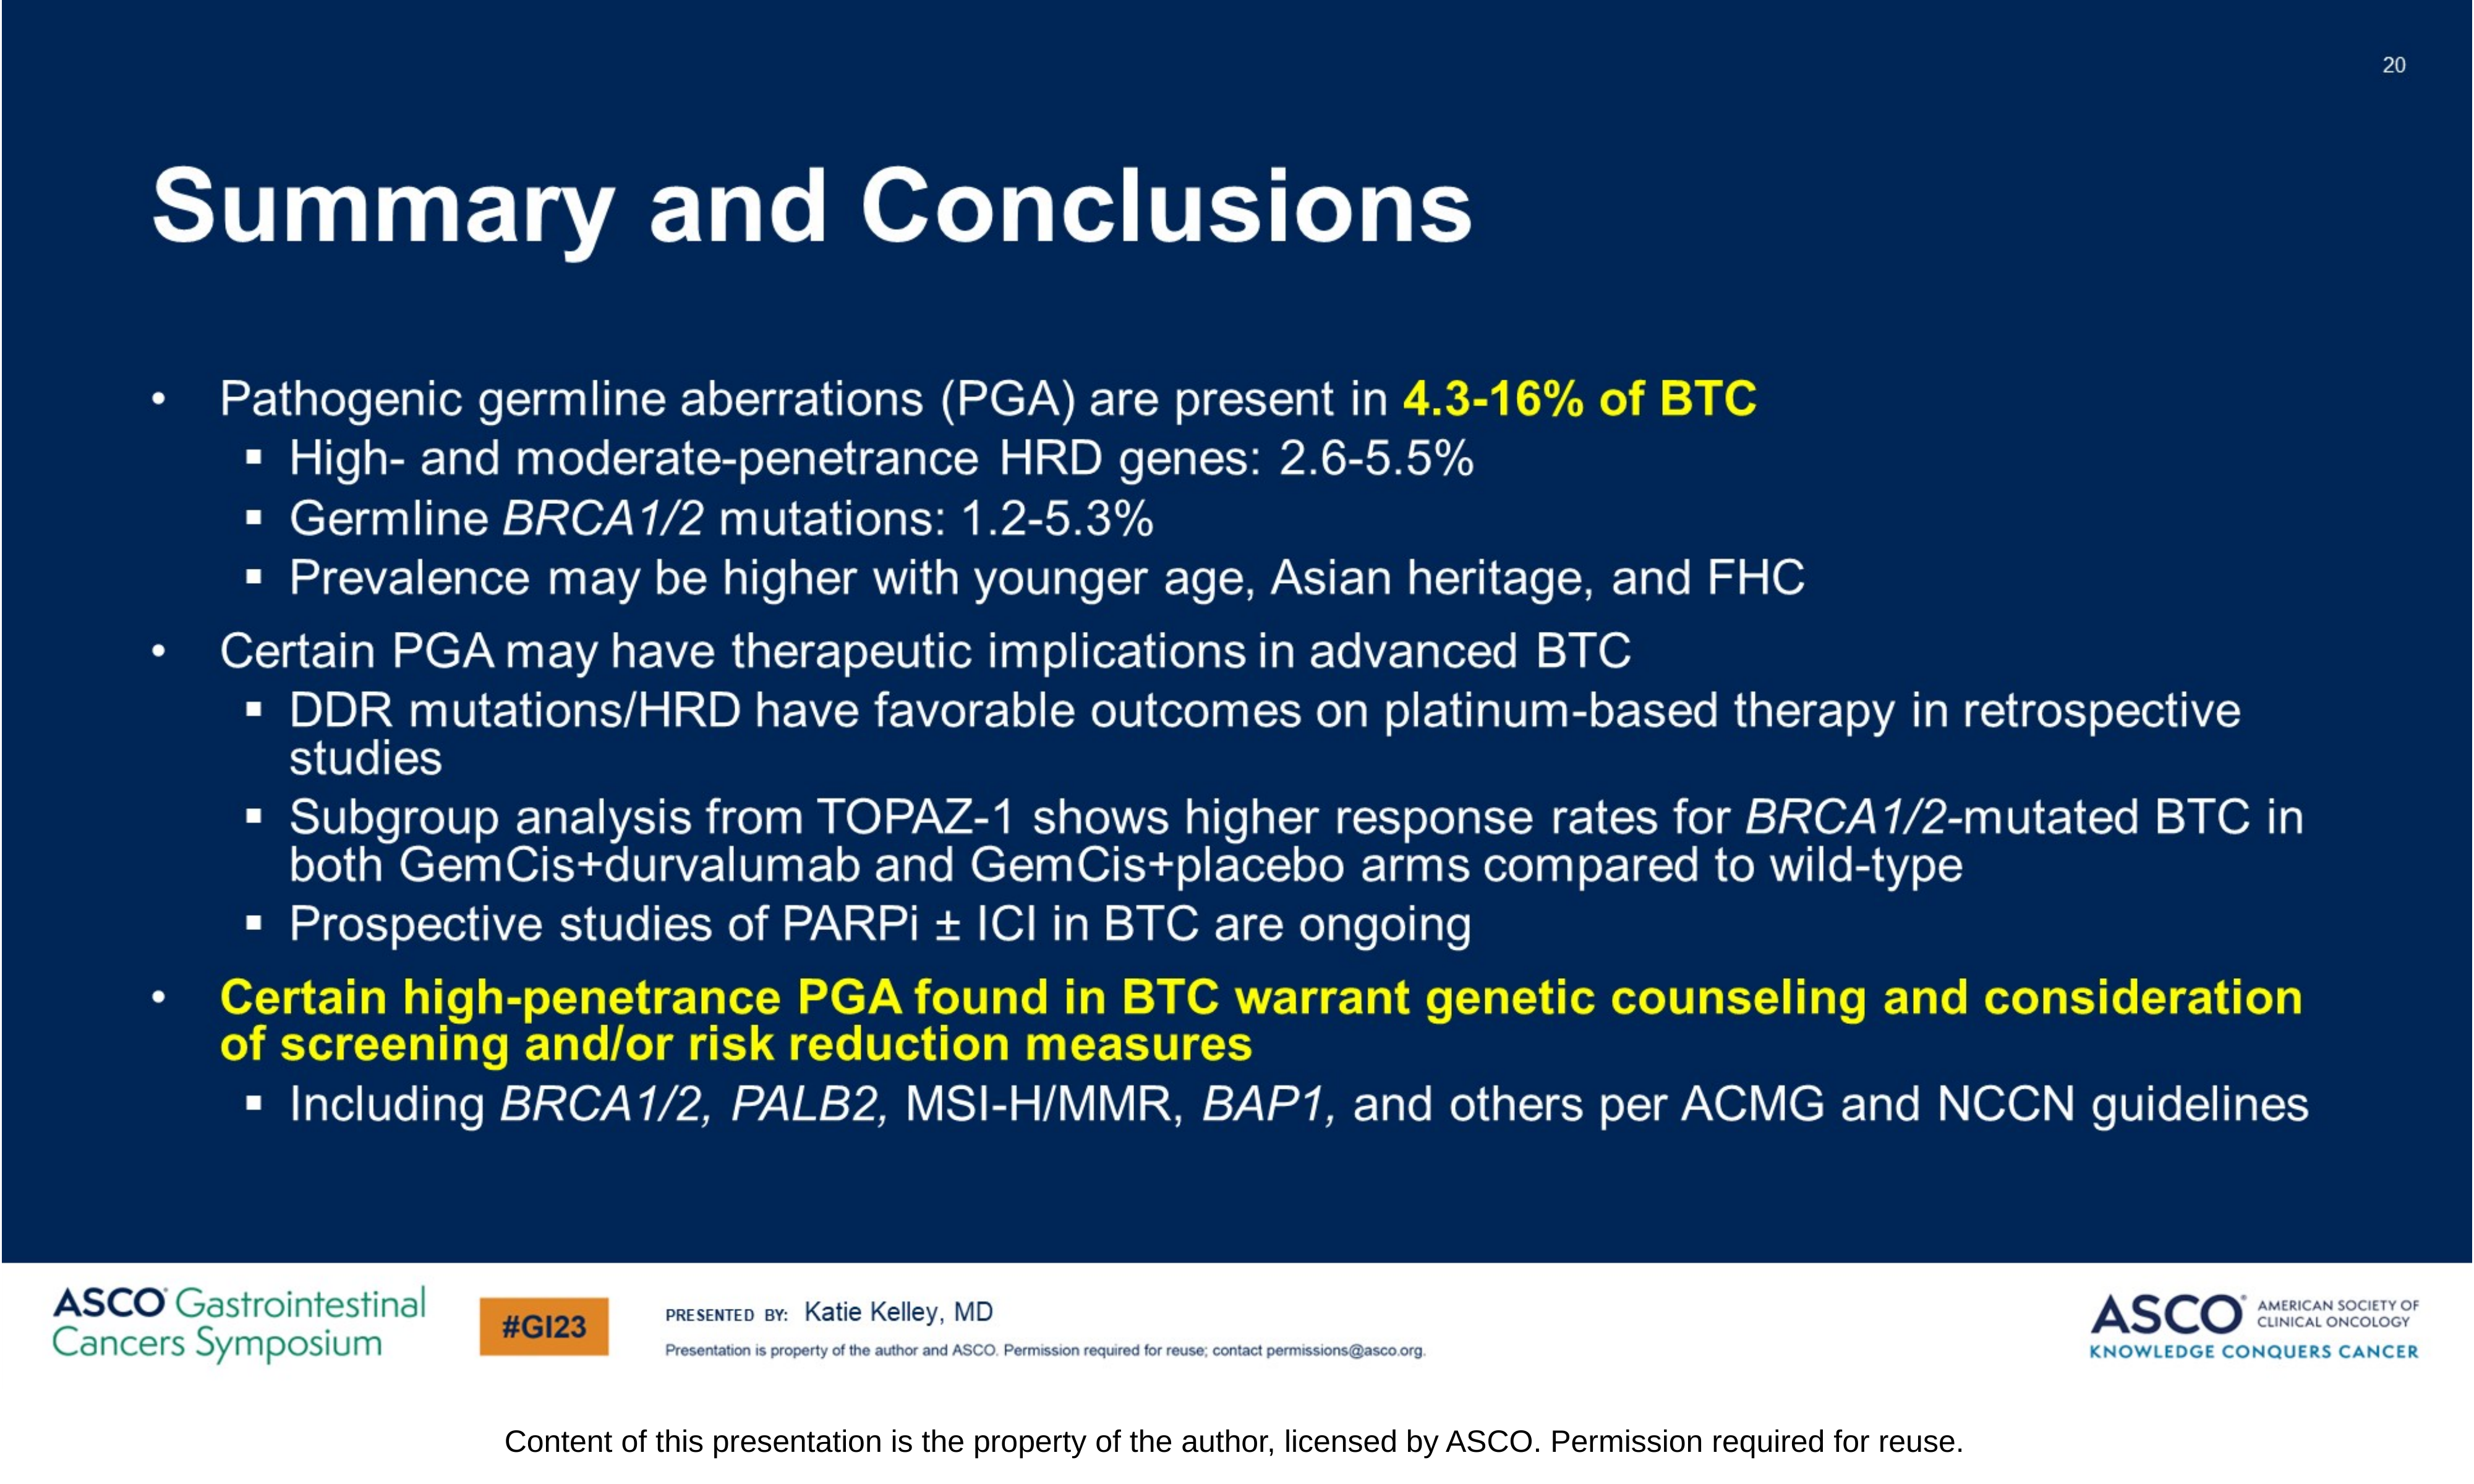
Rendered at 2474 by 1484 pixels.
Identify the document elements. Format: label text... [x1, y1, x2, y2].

text_box Content of this presentation is the property of the author, licensed by ASCO. Permission required for reuse. [0, 1399, 2474, 1477]
picture [2, 0, 2472, 1389]
